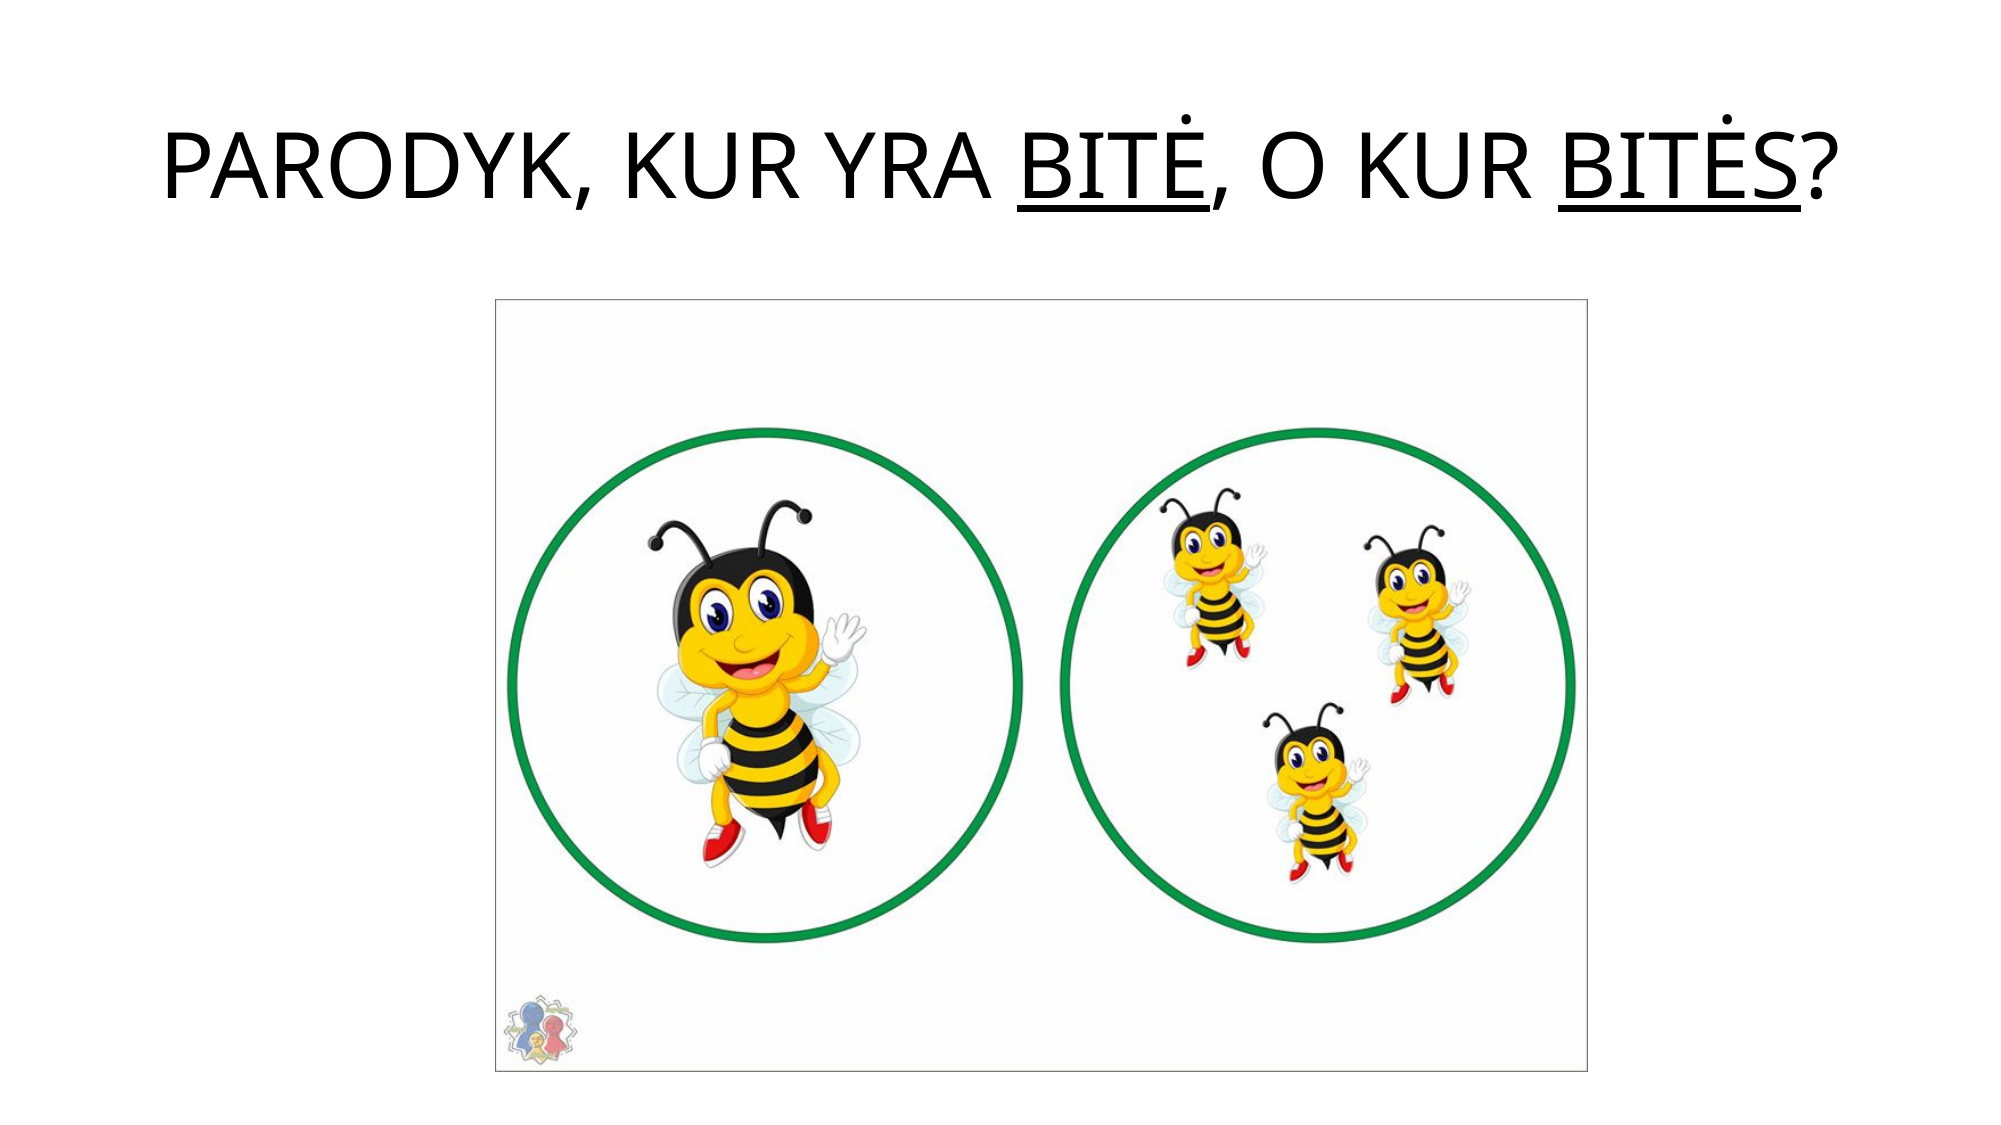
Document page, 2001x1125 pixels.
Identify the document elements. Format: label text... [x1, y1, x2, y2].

title PARODYK, KUR YRA BITĖ, O KUR BITĖS? [137, 59, 1863, 278]
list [495, 299, 1588, 1072]
